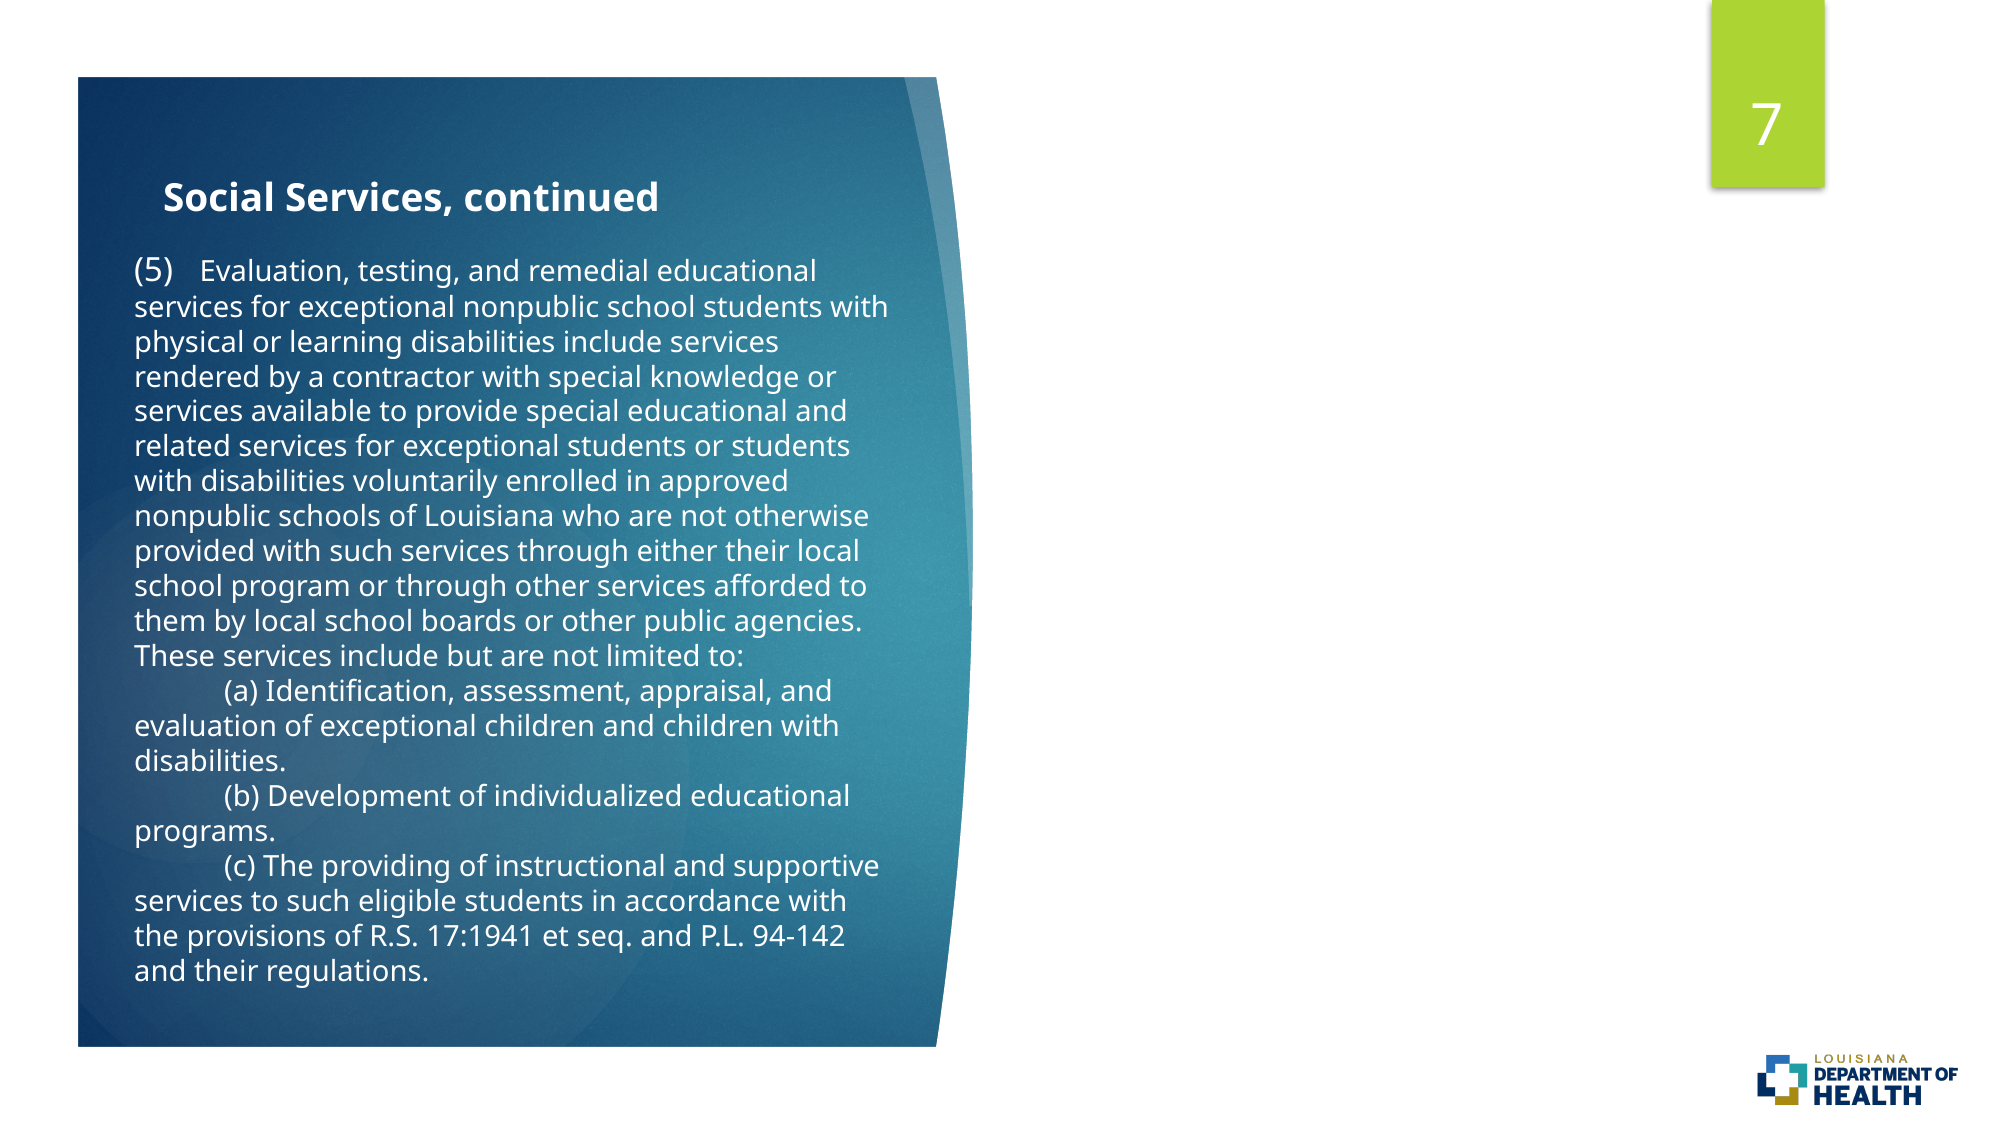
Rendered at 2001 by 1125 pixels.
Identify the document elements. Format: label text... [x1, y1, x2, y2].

slide_number 7 [1698, 48, 1836, 175]
title Social Services, continued [148, 157, 782, 241]
text_box (5) Evaluation, testing, and remedial educational services for exceptional nonpublic school students with physical or learning disabilities include services rendered by a contractor with special knowledge or services available to provide special educational and related services for exceptional students or students with disabilities voluntarily enrolled in approved nonpublic schools of Louisiana who are not otherwise provided with such services through either their local school program or through other services afforded to them by local school boards or other public agencies. These services include but are not limited to: (a) Identification, assessment, appraisal, and evaluation of exceptional children and children with disabilities. (b) Development of individualized educational programs. (c) The providing of instructional and supportive services to such eligible students in accordance with the provisions of R.S. 17:1941 et seq. and P.L. 94-142 and their regulations. [137, 258, 896, 1013]
picture [1753, 1050, 1962, 1111]
